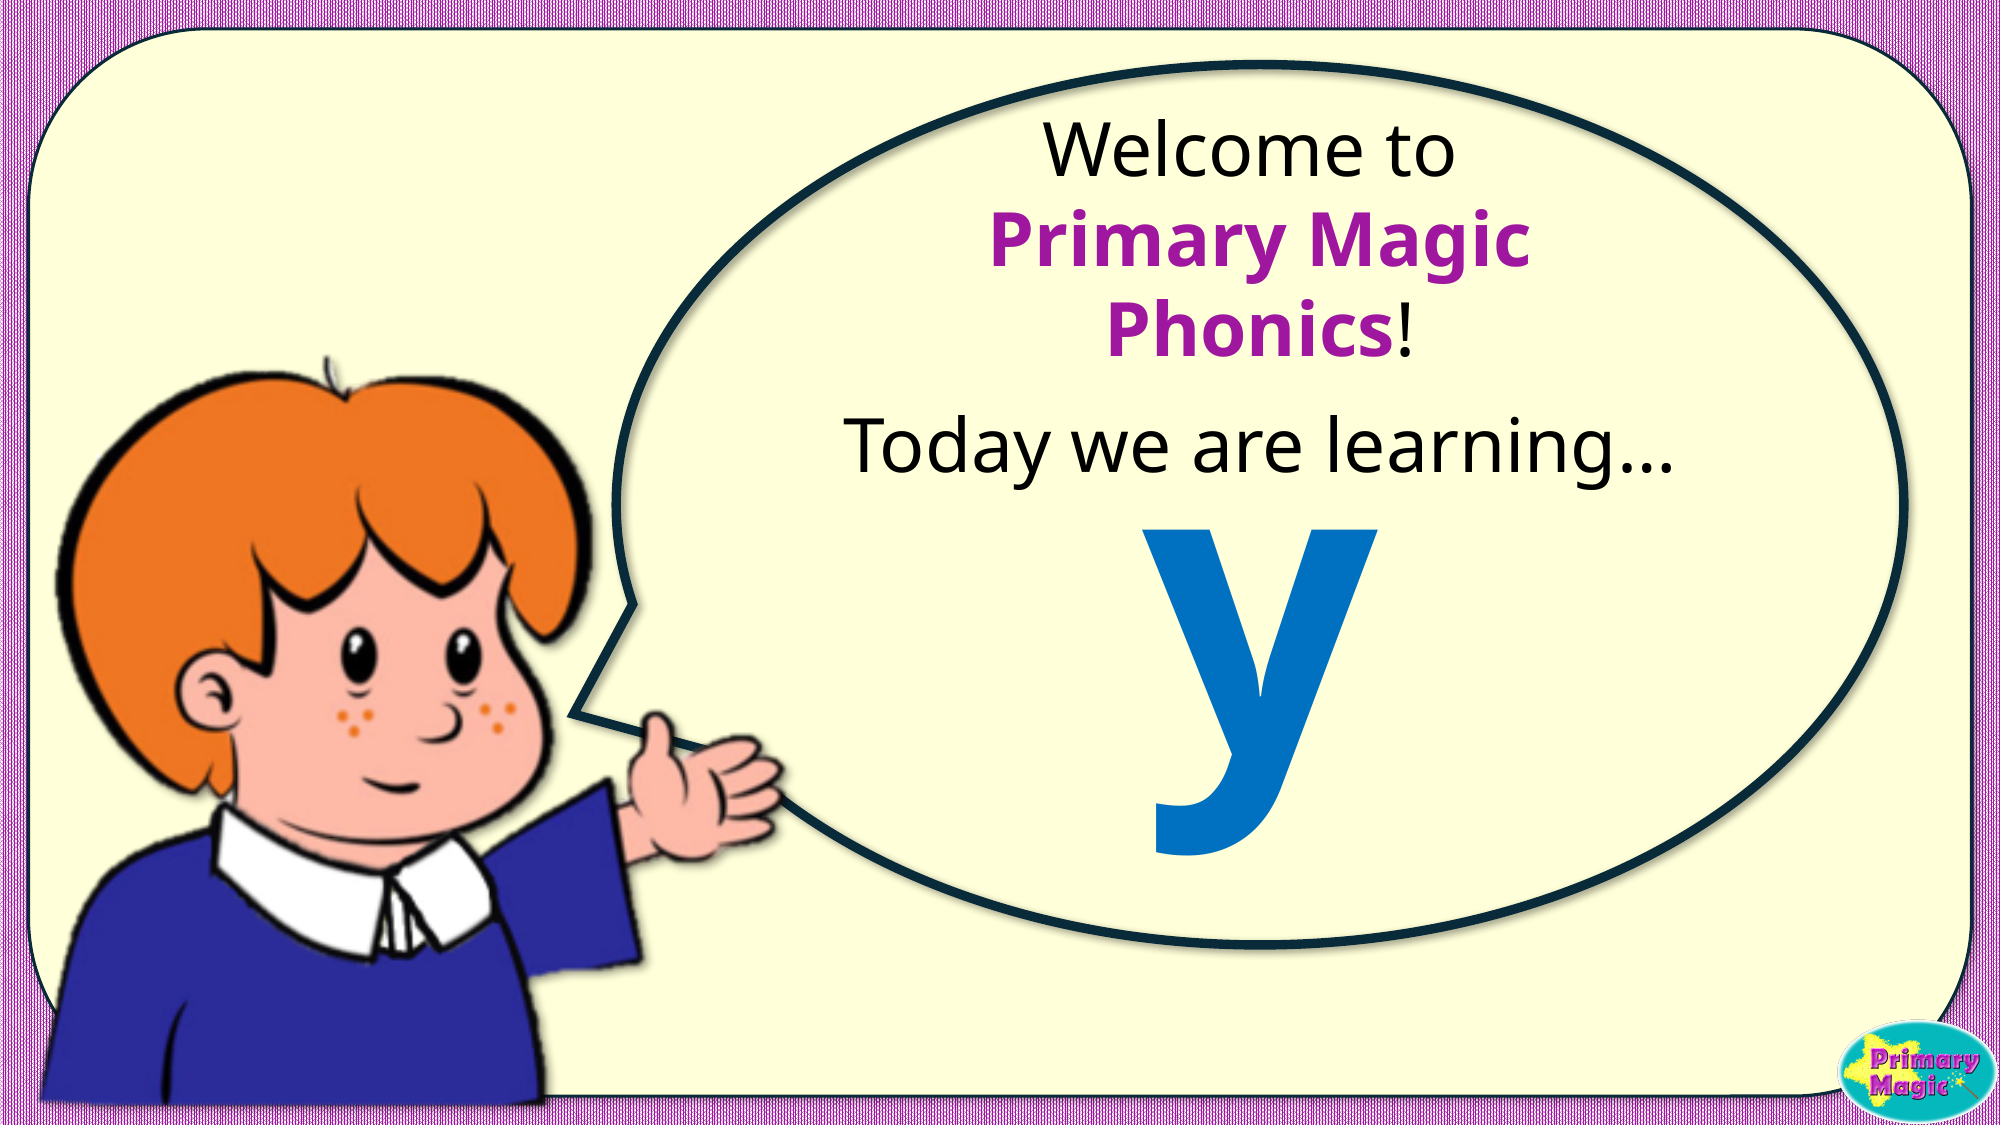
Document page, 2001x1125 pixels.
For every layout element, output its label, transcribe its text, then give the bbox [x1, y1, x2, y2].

picture [1834, 1018, 2000, 1125]
text_box Welcome to Primary Magic Phonics! Today we are learning… [827, 94, 1693, 505]
text_box [670, 177, 1906, 947]
text_box Welcome to Primary Magic Phonics! Today we are learning… s [26, 27, 1974, 1098]
text_box y [1086, 334, 1434, 847]
picture [0, 326, 803, 1125]
text_box [1022, 62, 1498, 94]
